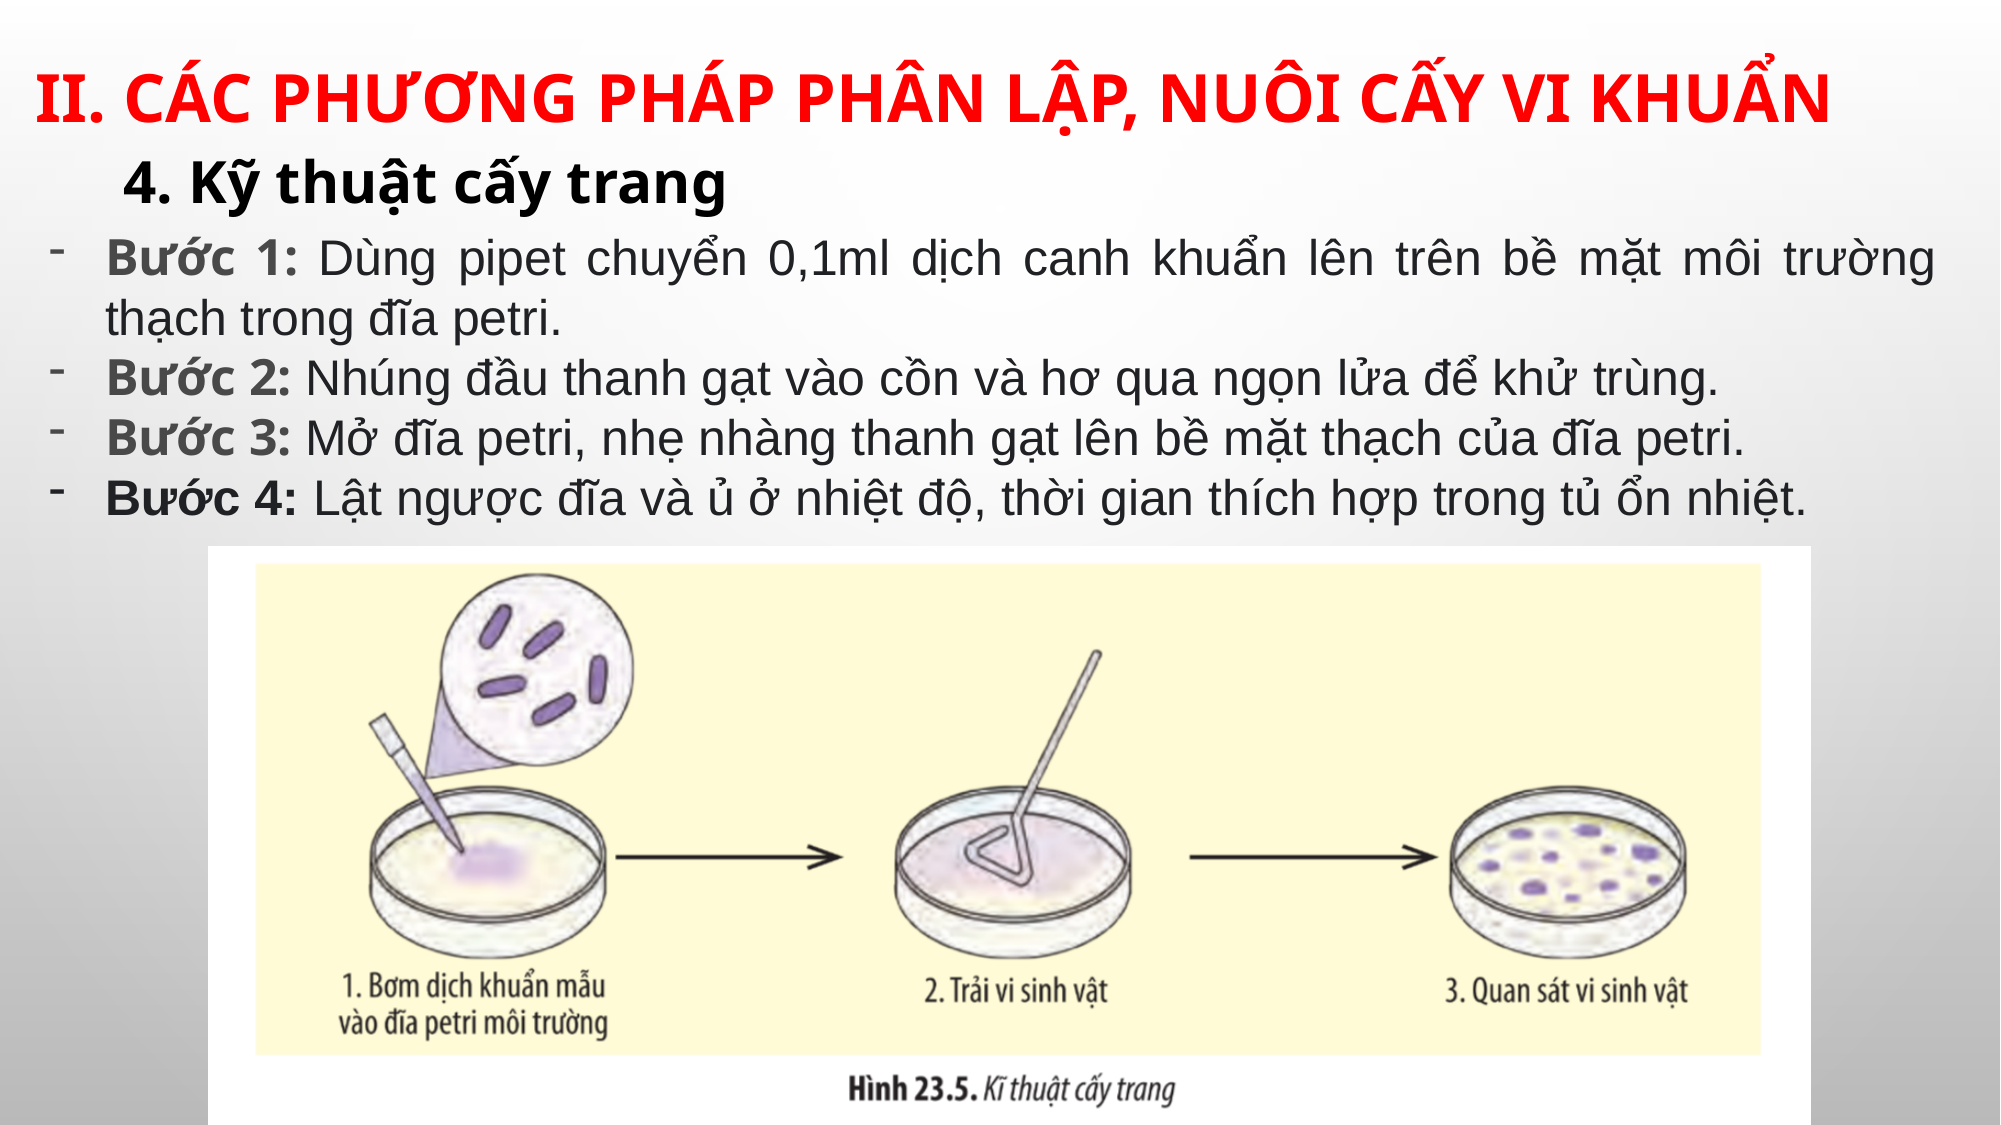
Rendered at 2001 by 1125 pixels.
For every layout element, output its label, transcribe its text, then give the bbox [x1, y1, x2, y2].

text_box 4. Kỹ thuật cấy trang [102, 131, 2000, 230]
picture [0, 0, 2000, 1125]
text_box Bước 1: Dùng pipet chuyển 0,1ml dịch canh khuẩn lên trên bề mặt môi trường thạch trong đĩa petri. Bước 2: Nhúng đầu thanh gạt vào cồn và hơ qua ngọn lửa để khử trùng. Bước 3: Mở đĩa petri, nhẹ nhàng thanh gạt lên bề mặt thạch của đĩa petri. Bước 4: Lật ngược đĩa và ủ ở nhiệt độ, thời gian thích hợp trong tủ ổn nhiệt. [34, 217, 1952, 533]
title II. Các phương pháp phân lập, nuôi cấy vi khuẩn [19, 38, 2000, 164]
